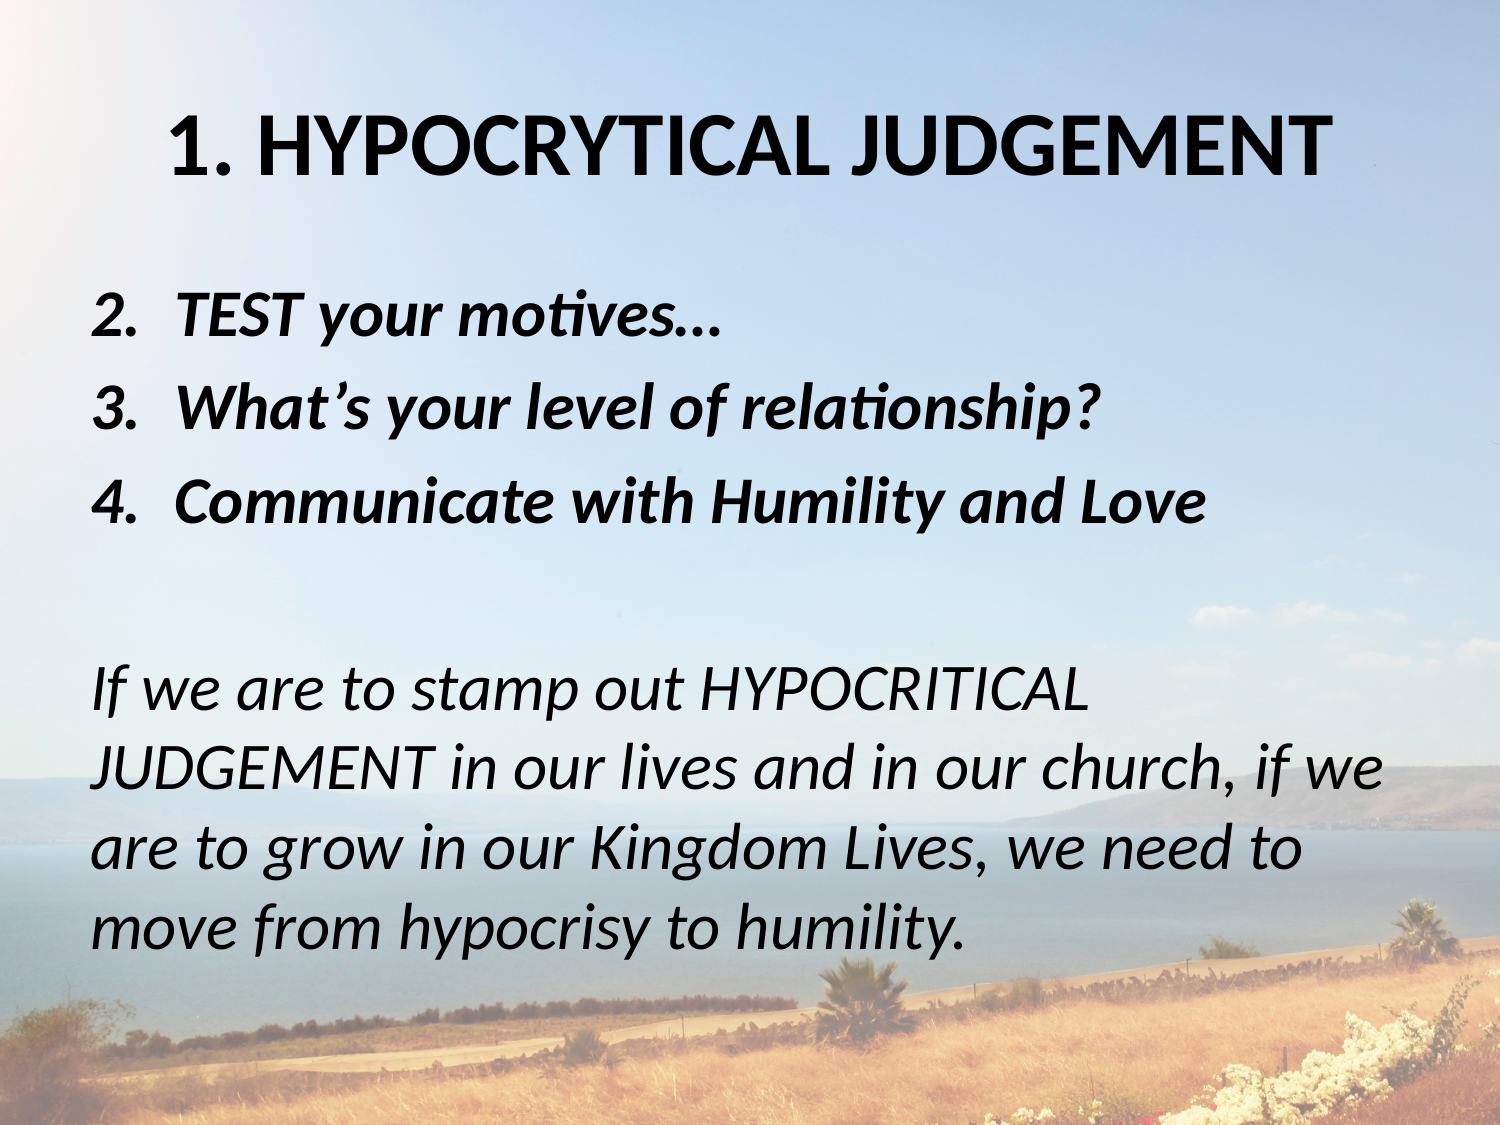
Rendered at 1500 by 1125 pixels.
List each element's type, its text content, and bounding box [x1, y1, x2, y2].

picture [0, 0, 1500, 1125]
title 1. HYPOCRYTICAL JUDGEMENT [75, 45, 1425, 233]
list TEST your motives… What’s your level of relationship? Communicate with Humility and Love If we are to stamp out HYPOCRITICAL JUDGEMENT in our lives and in our church, if we are to grow in our Kingdom Lives, we need to move from hypocrisy to humility. [75, 262, 1425, 1005]
